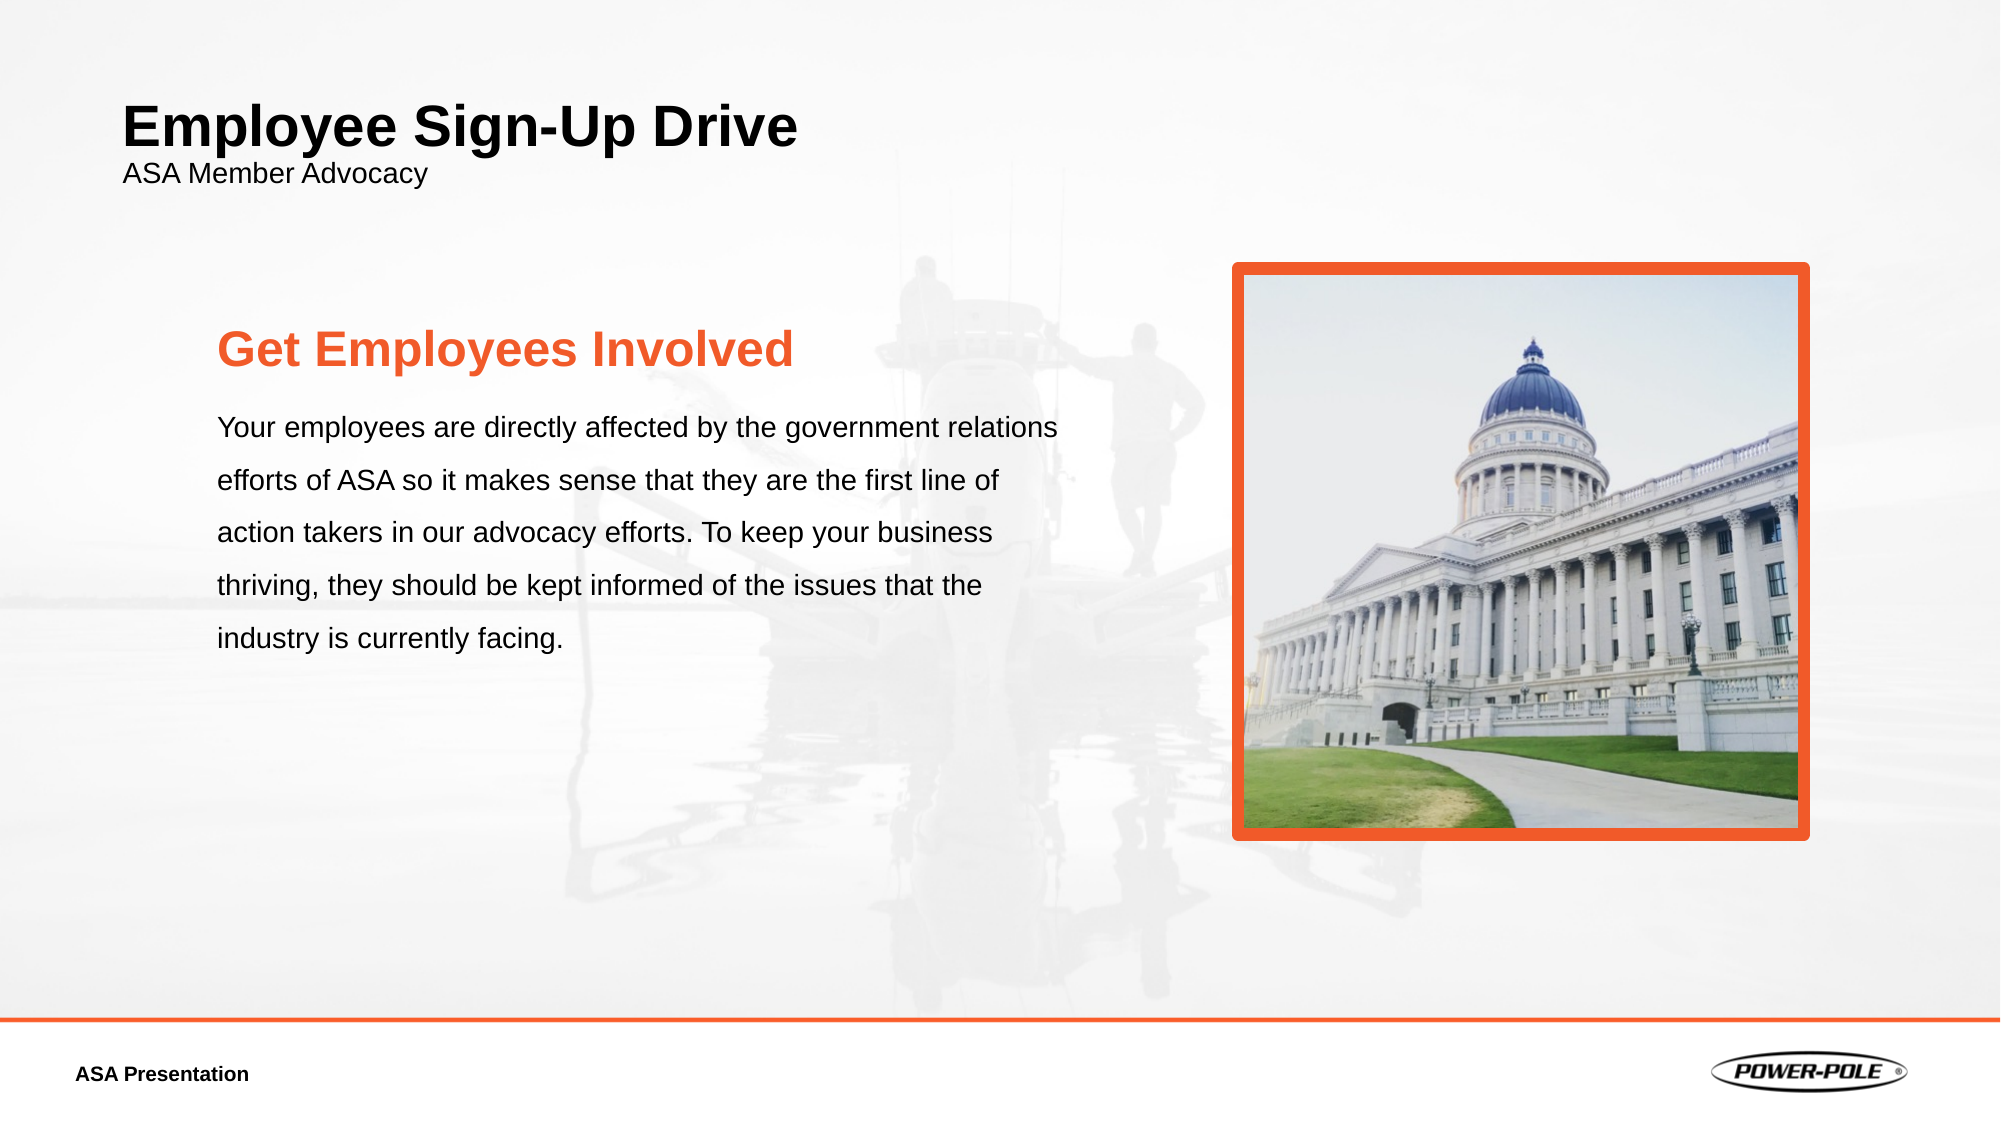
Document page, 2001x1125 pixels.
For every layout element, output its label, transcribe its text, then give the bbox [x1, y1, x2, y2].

picture [0, 0, 2001, 1125]
text_box ASA Presentation [60, 1021, 765, 1125]
text_box Get Employees Involved [202, 274, 1232, 425]
text_box Your employees are directly affected by the government relations efforts of ASA so it makes sense that they are the first line of action takers in our advocacy efforts. To keep your business thriving, they should be kept informed of the issues that the industry is currently facing. [202, 383, 1082, 932]
text_box Employee Sign-Up Drive ASA Member Advocacy [107, 74, 1744, 212]
